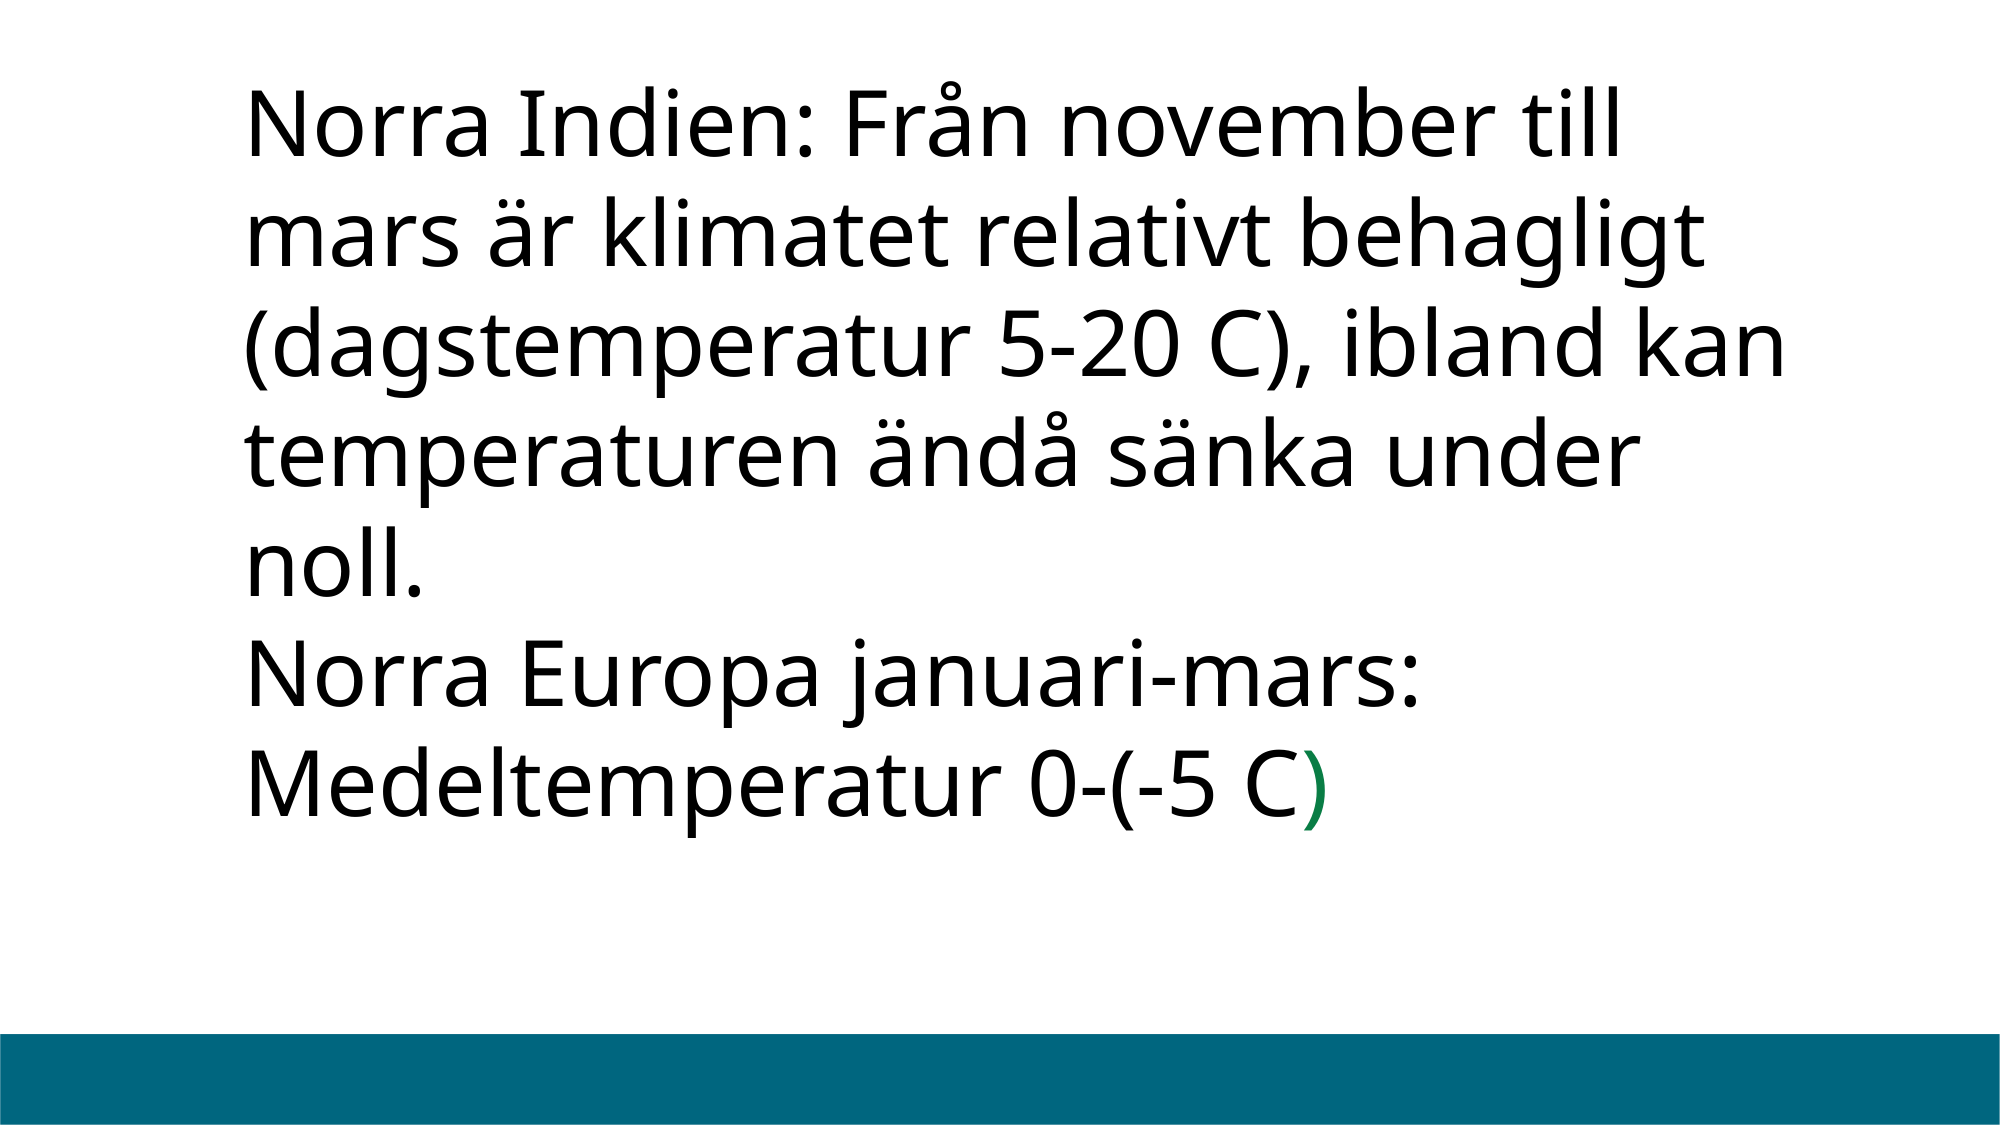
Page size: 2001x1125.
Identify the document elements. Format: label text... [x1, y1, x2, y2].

title Norra Indien: Från november till mars är klimatet relativt behagligt (dagstemperatur 5-20 C), ibland kan temperaturen ändå sänka under noll. Norra Europa januari-mars: Medeltemperatur 0-(-5 C) [228, 45, 1819, 965]
